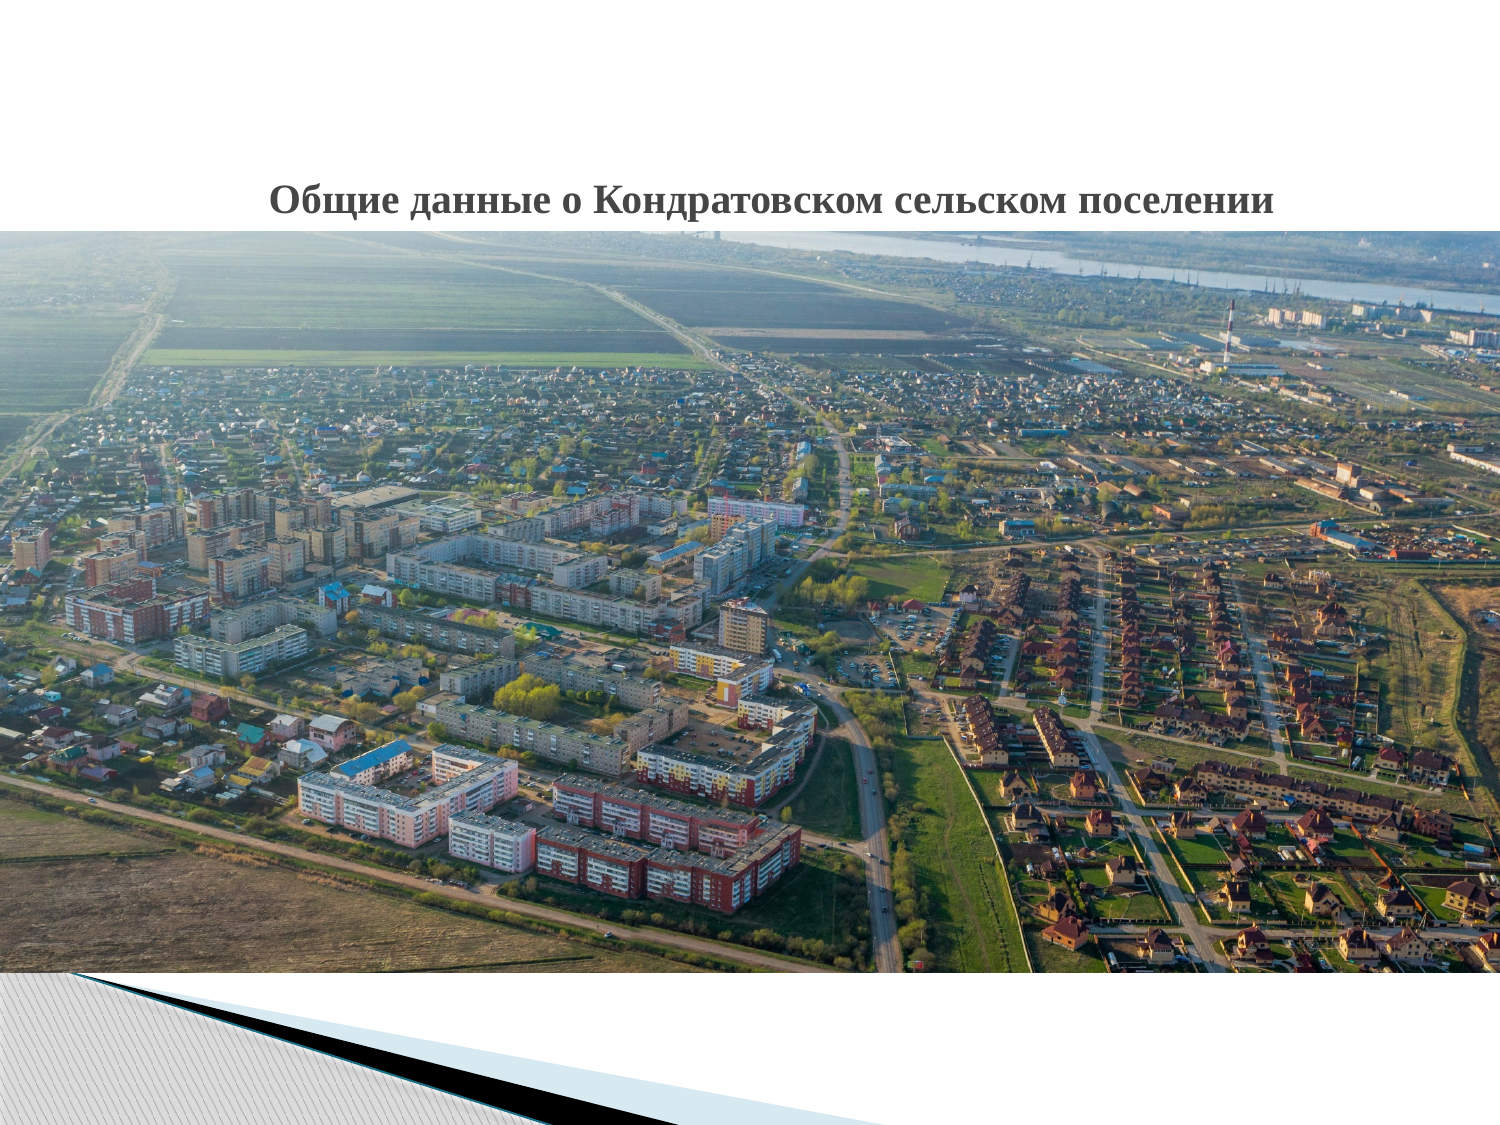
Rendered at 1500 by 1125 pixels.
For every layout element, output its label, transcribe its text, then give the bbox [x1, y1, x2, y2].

title Общие данные о Кондратовском сельском поселении [253, 78, 1323, 231]
picture [0, 231, 1500, 973]
